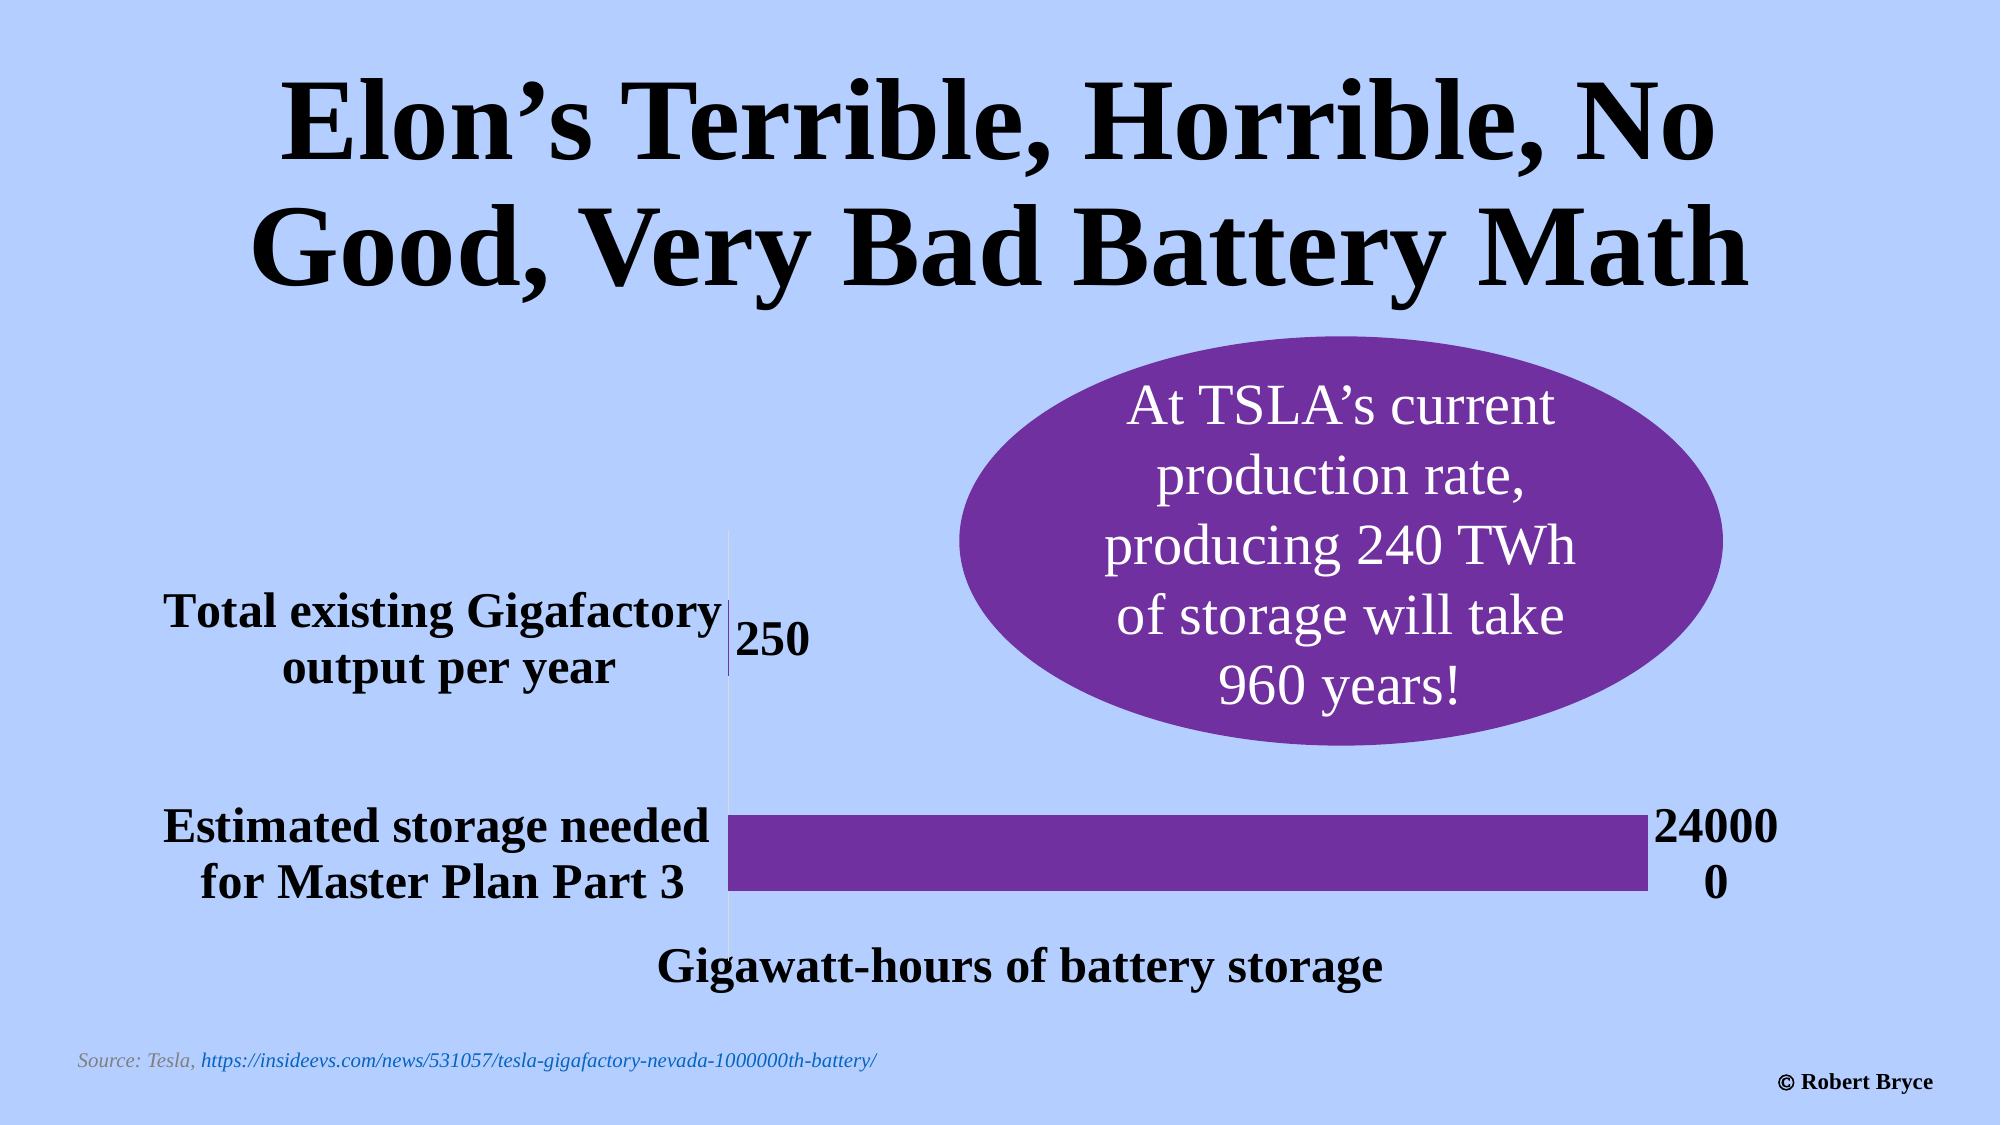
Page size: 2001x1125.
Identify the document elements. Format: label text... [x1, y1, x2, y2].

title Elon’s Terrible, Horrible, No Good, Very Bad Battery Math [168, 115, 1832, 254]
chart [86, 405, 1914, 970]
text_box  Robert Bryce [1762, 1059, 2000, 1112]
text_box Source: Tesla, https://insideevs.com/news/531057/tesla-gigafactory-nevada-1000000th-battery/ [63, 1039, 1000, 1080]
text_box Gigawatt-hours of battery storage [641, 970, 1399, 1000]
text_box At TSLA’s current production rate, producing 240 TWh of storage will take 960 years! [1053, 335, 1629, 405]
